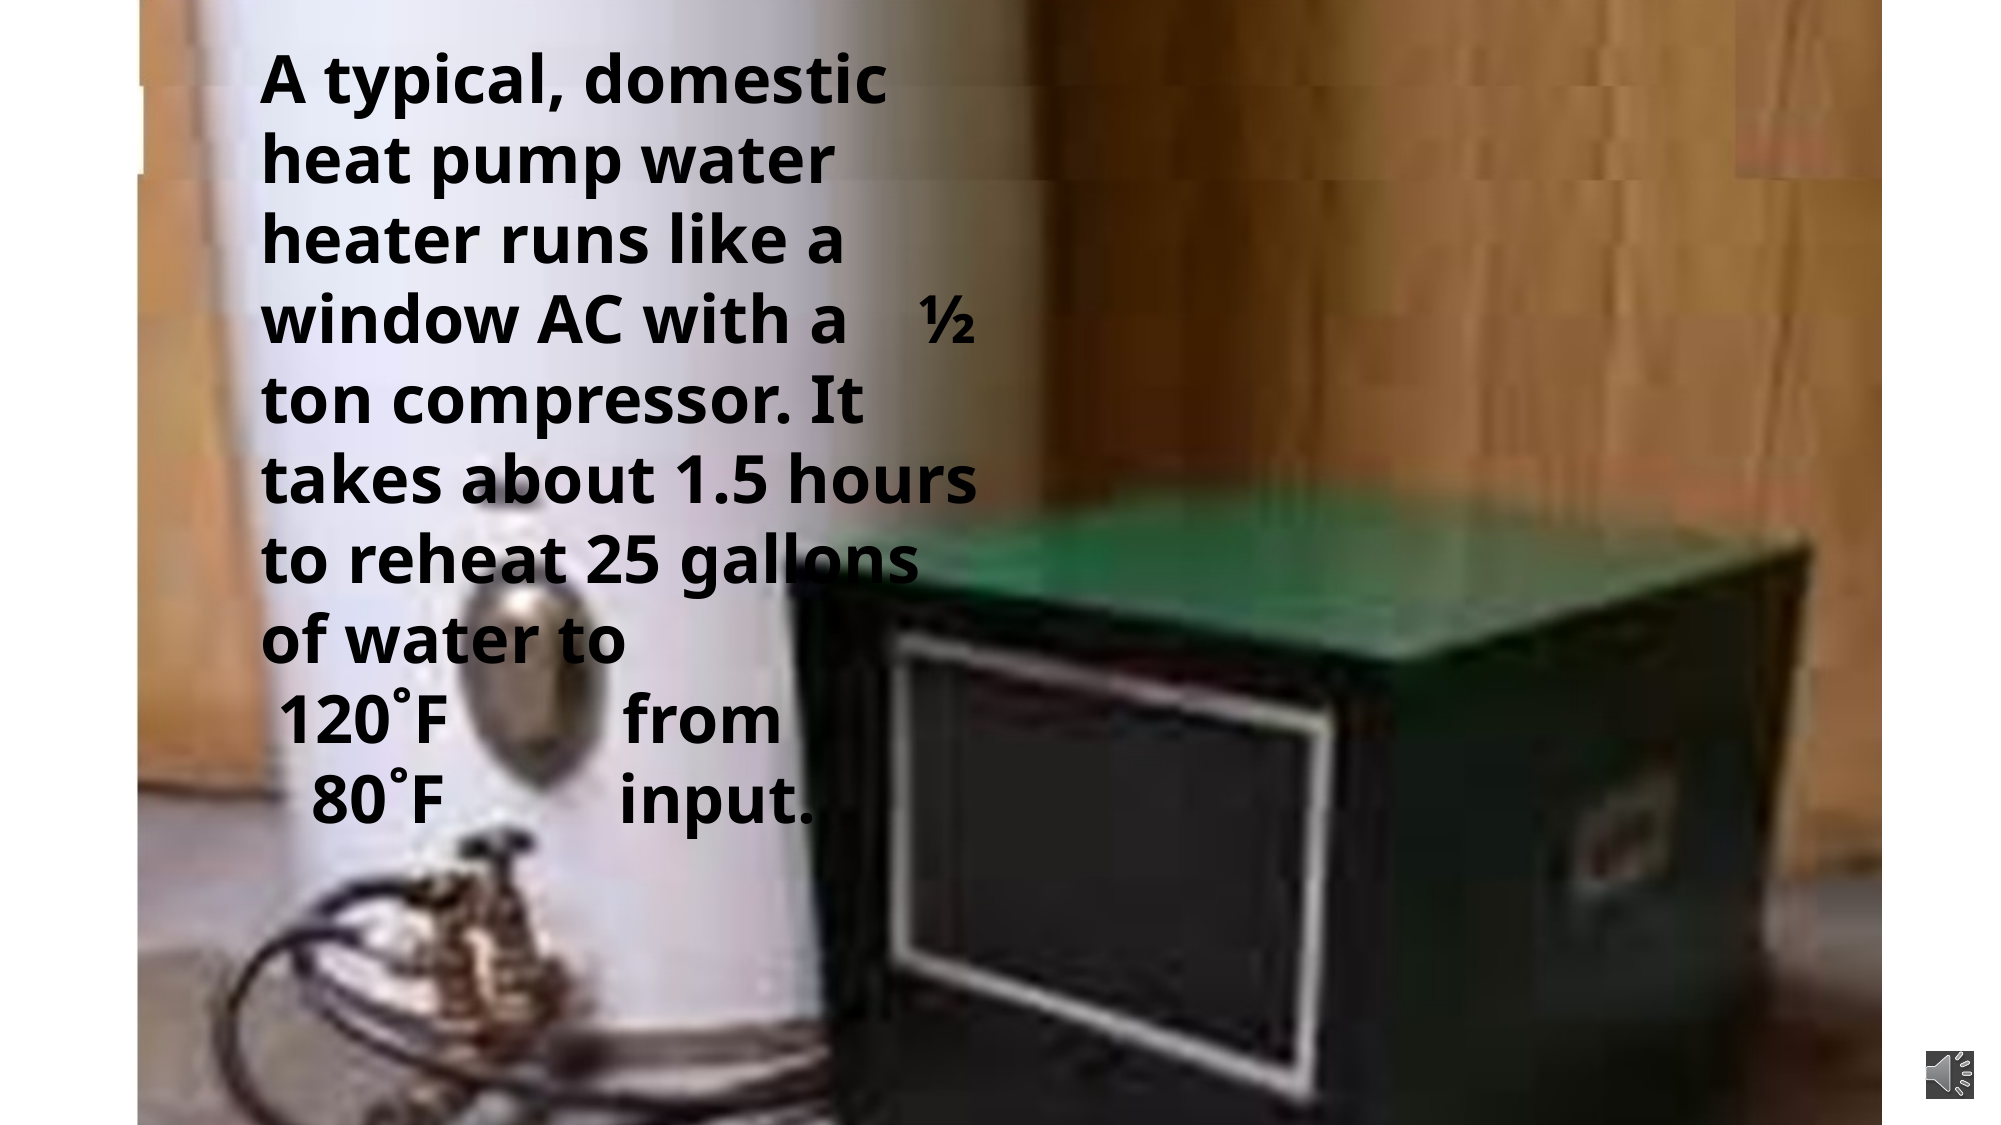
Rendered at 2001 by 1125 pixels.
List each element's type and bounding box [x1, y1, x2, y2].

picture [1924, 1049, 1976, 1100]
list [136, 0, 1882, 1125]
